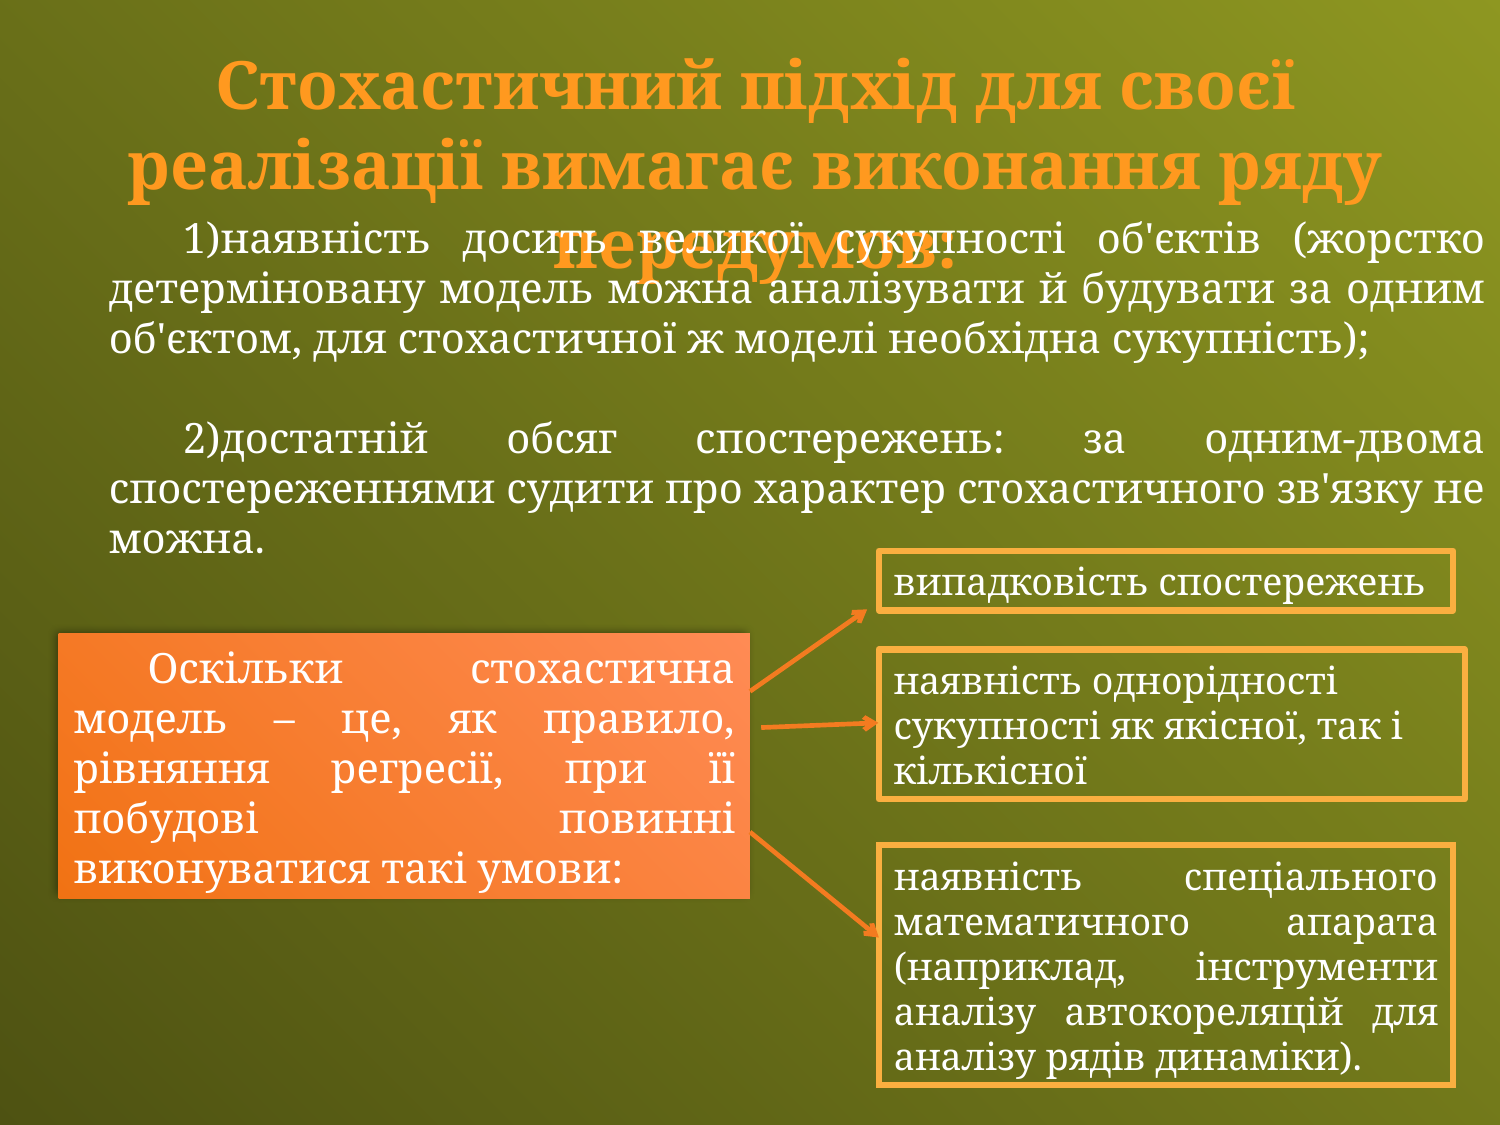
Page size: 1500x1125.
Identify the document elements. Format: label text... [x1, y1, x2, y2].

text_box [749, 609, 868, 692]
text_box наявність спеціального математичного апарата (наприклад, інст­рументи аналізу автокореляцій для аналізу рядів динаміки). [878, 844, 1454, 1085]
text_box наявність досить великої сукупності об'єктів (жорстко детерміновану модель можна аналізувати й будувати за одним об'єктом, для стохас­тичної ж моделі необхідна сукупність); достатній обсяг спостережень: за одним-двома спостереженнями судити про характер стохастичного зв'язку не можна. [58, 204, 1500, 570]
text_box наявність однорідності сукупності як якісної, так і кількісної [878, 649, 1465, 800]
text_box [749, 831, 880, 938]
text_box випадковість спостережень [878, 550, 1454, 611]
text_box Оскільки стохастична модель – це, як правило, рівняння регресії, при її побудові повинні виконуватися такі умови: [58, 633, 750, 899]
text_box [760, 722, 879, 728]
text_box Стохастичний підхід для своєї реалізації вимагає виконання ряду передумов: [58, 35, 1453, 204]
